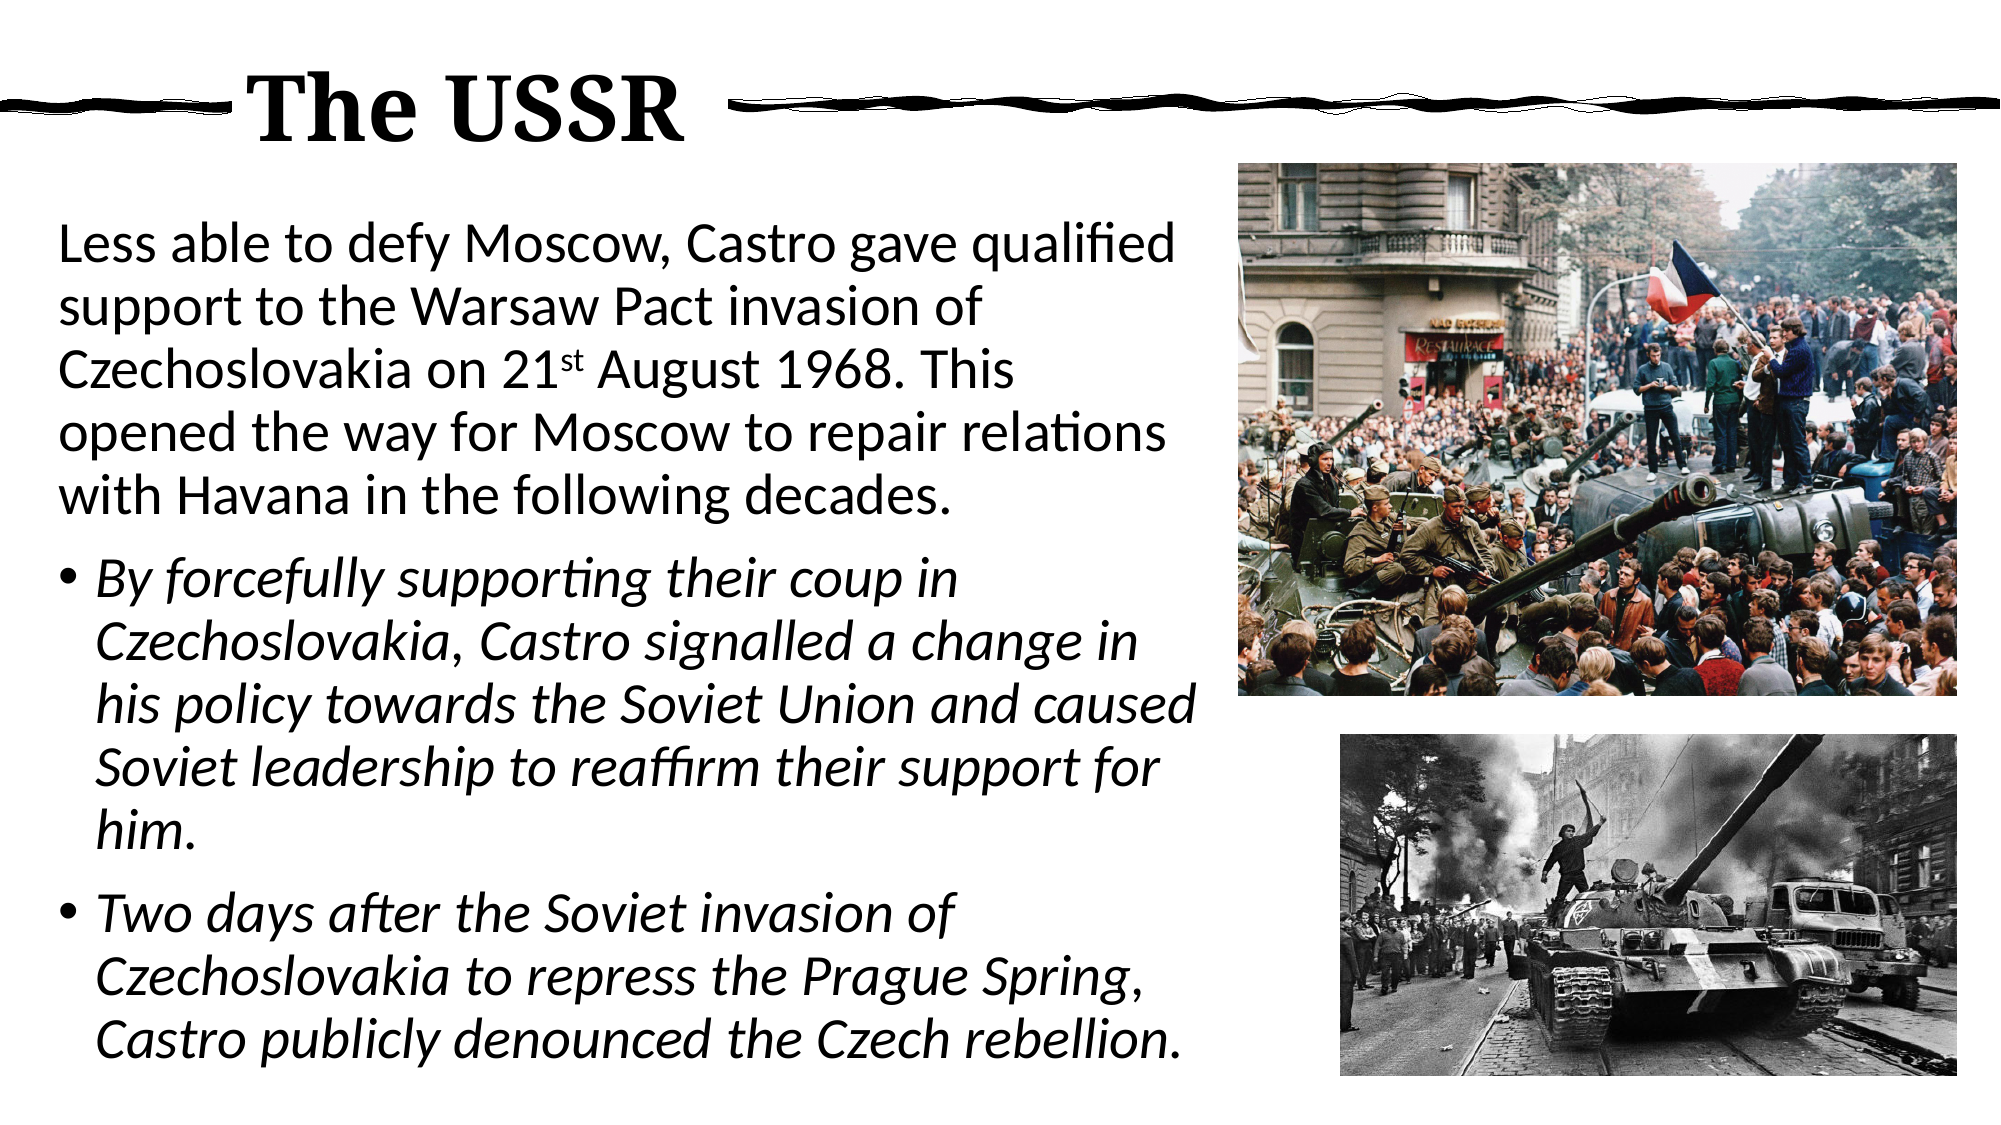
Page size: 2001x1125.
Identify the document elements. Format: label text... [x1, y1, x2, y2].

picture [1238, 163, 1957, 696]
text_box [0, 98, 232, 115]
picture [1340, 734, 1957, 1076]
list Less able to defy Moscow, Castro gave qualified support to the Warsaw Pact invasion of Czechoslovakia on 21st August 1968. This opened the way for Moscow to repair relations with Havana in the following decades. By forcefully supporting their coup in Czechoslovakia, Castro signalled a change in his policy towards the Soviet Union and caused Soviet leadership to reaffirm their support for him. Two days after the Soviet invasion of Czechoslovakia to repress the Prague Spring, Castro publicly denounced the Czech rebellion. [43, 205, 1223, 1125]
text_box [728, 93, 2000, 115]
title The USSR [231, 3, 1957, 221]
